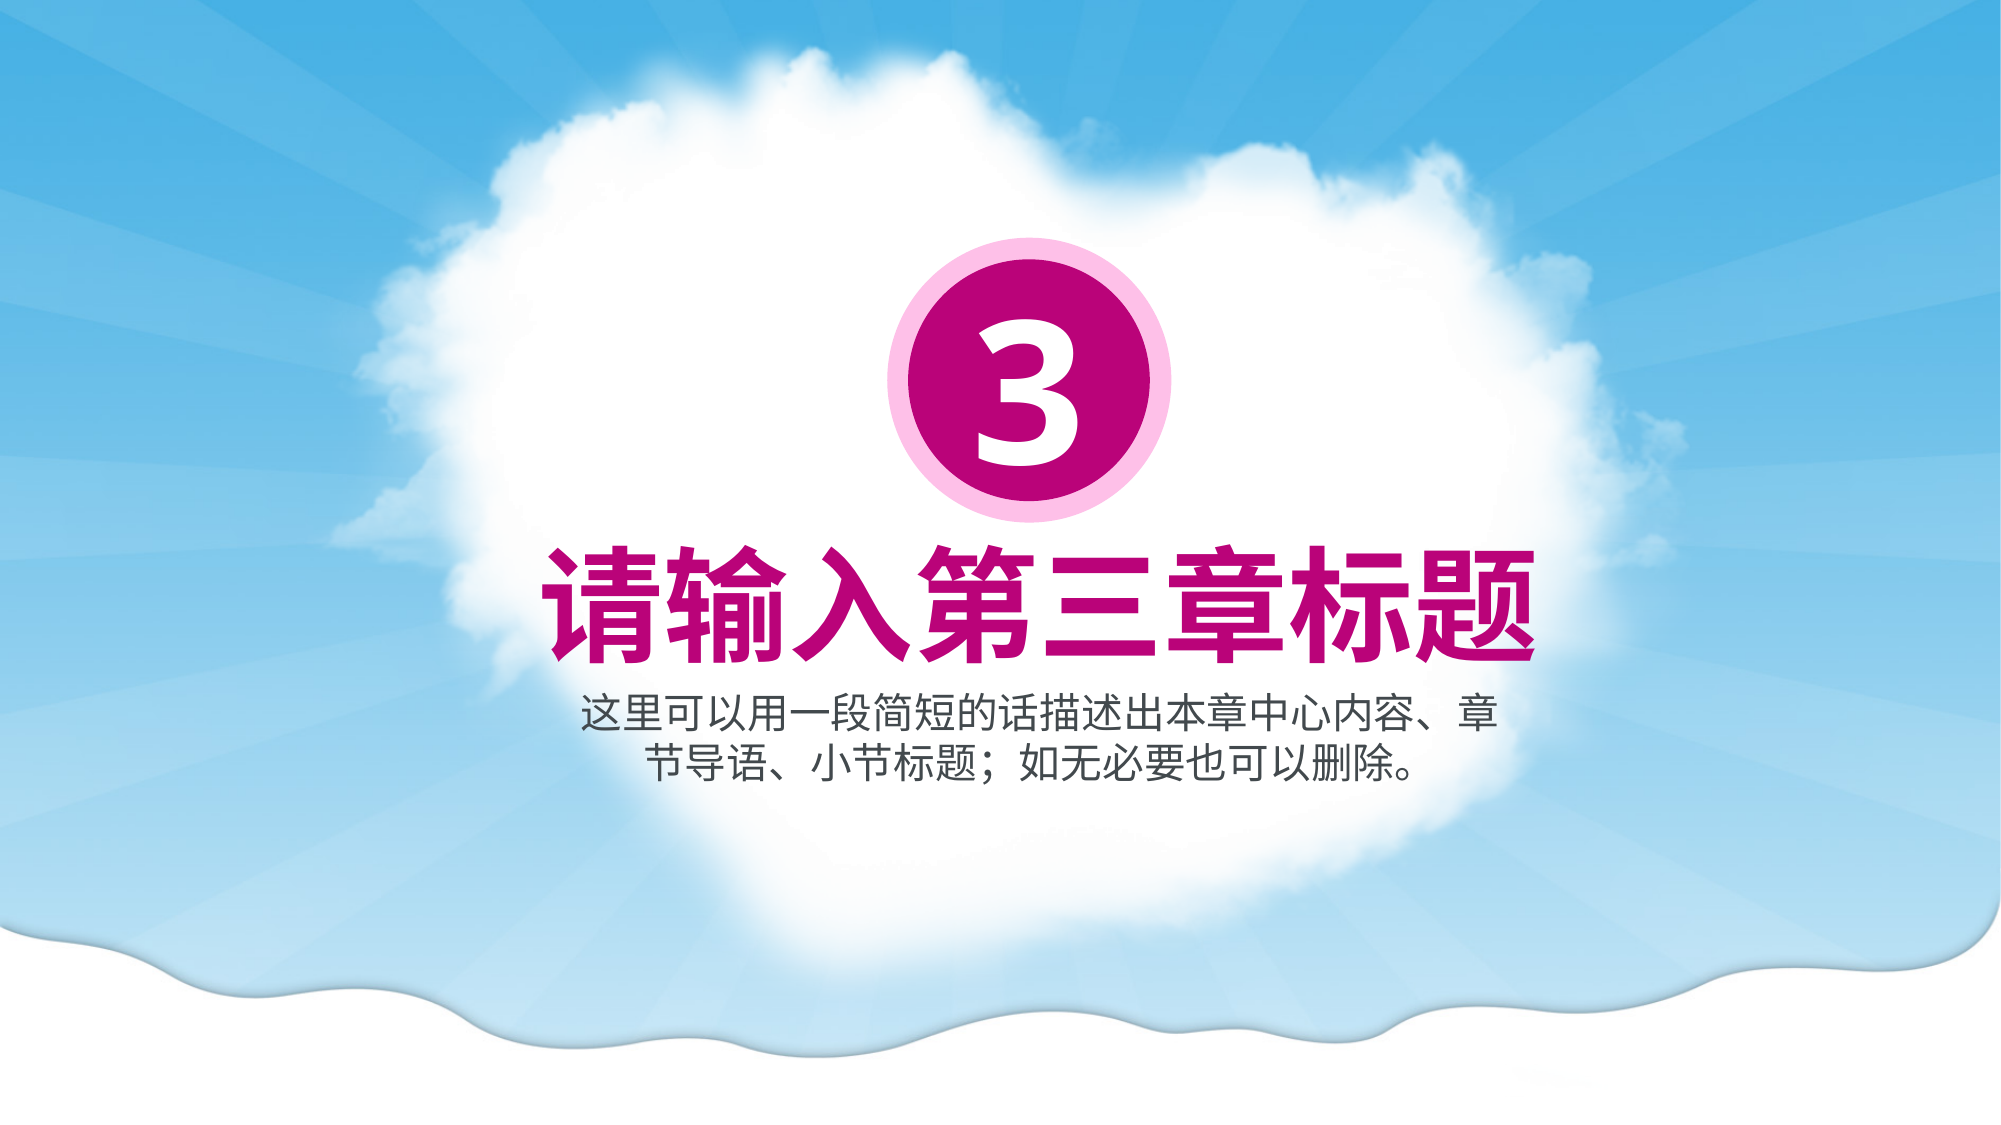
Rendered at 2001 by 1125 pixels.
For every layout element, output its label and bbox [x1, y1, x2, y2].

text_box [886, 237, 1172, 523]
picture [0, 0, 2001, 1125]
